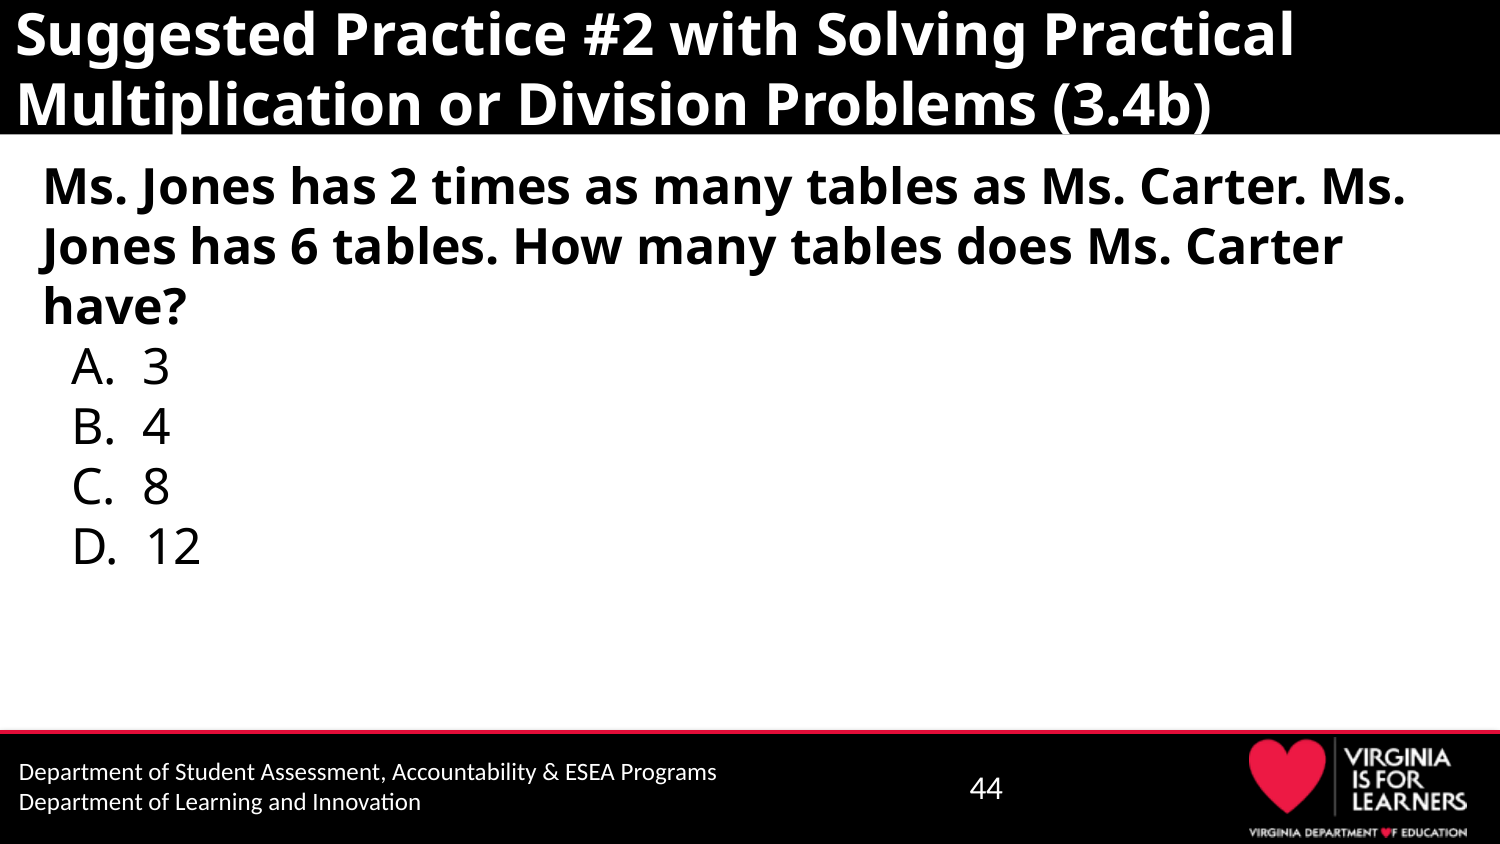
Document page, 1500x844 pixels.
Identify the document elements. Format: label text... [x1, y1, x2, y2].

title Suggested Practice #2 with Solving Practical Multiplication or Division Problems (3.4b) [0, 0, 1500, 135]
picture [1249, 737, 1467, 838]
list Ms. Jones has 2 times as many tables as Ms. Carter. Ms. Jones has 6 tables. How many tables does Ms. Carter have? A. 3 B. 4 C. 8 D. 12 [0, 146, 1500, 710]
